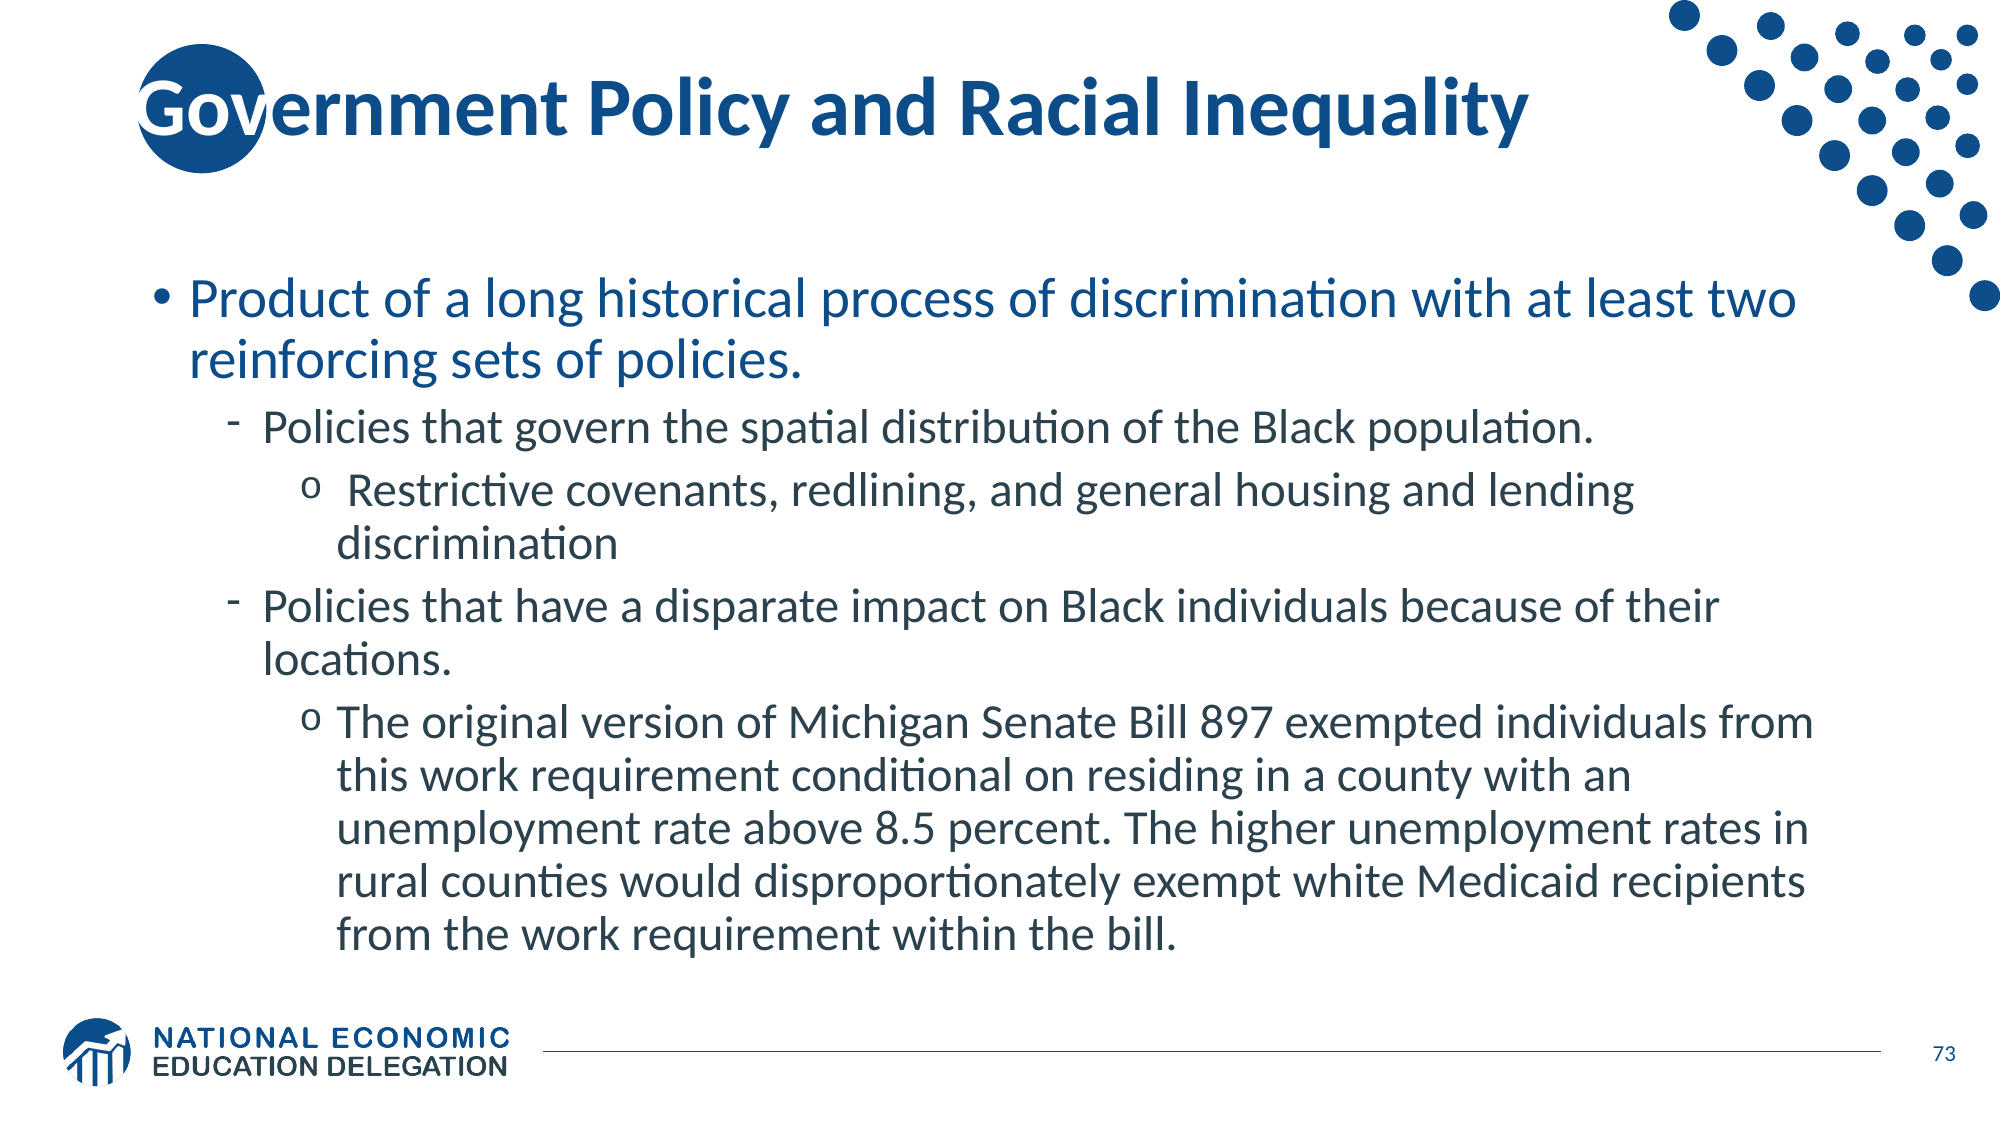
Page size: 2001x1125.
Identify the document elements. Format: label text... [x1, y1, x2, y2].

title Government Policy and Racial Inequality [99, 0, 1825, 218]
list Product of a long historical process of discrimination with at least two reinforcing sets of policies. Policies that govern the spatial distribution of the Black population. Restrictive covenants, redlining, and general housing and lending discrimination Policies that have a disparate impact on Black individuals because of their locations. The original version of Michigan Senate Bill 897 exempted individuals from this work requirement conditional on residing in a county with an unemployment rate above 8.5 percent. The higher unemployment rates in rural counties would disproportionately exempt white Medicaid recipients from the work requirement within the bill. [137, 257, 1863, 972]
slide_number 73 [1521, 1022, 1972, 1082]
picture [55, 1013, 520, 1091]
